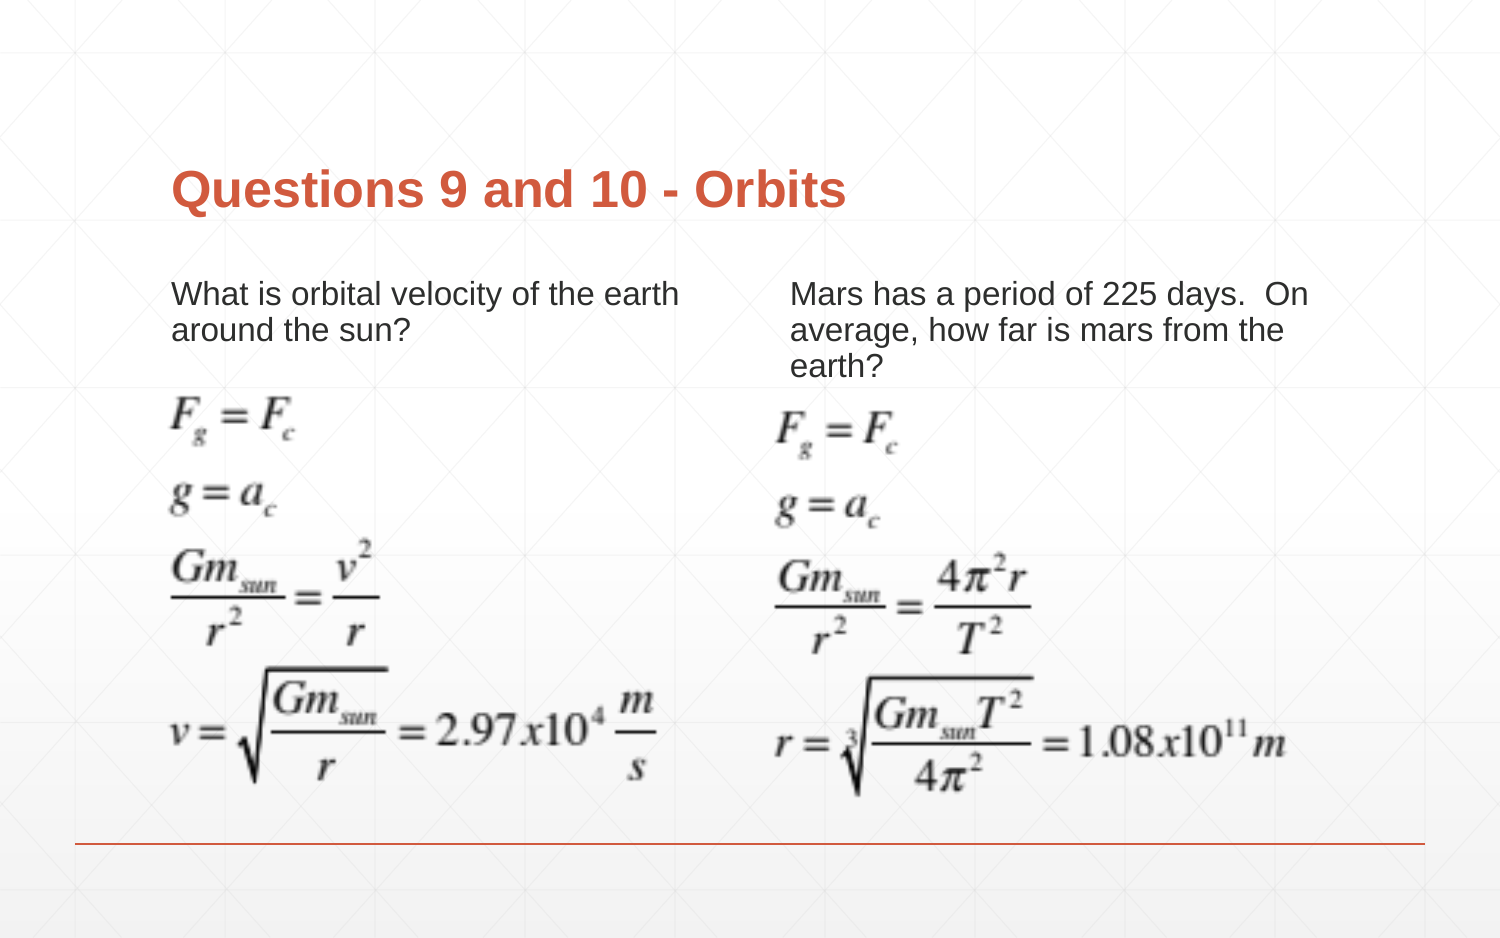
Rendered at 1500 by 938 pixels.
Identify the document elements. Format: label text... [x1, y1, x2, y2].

title Questions 9 and 10 - Orbits [159, 68, 1341, 225]
list What is orbital velocity of the earth around the sun? [159, 270, 722, 792]
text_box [163, 383, 663, 791]
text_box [770, 398, 1292, 800]
list Mars has a period of 225 days. On average, how far is mars from the earth? [778, 270, 1341, 792]
